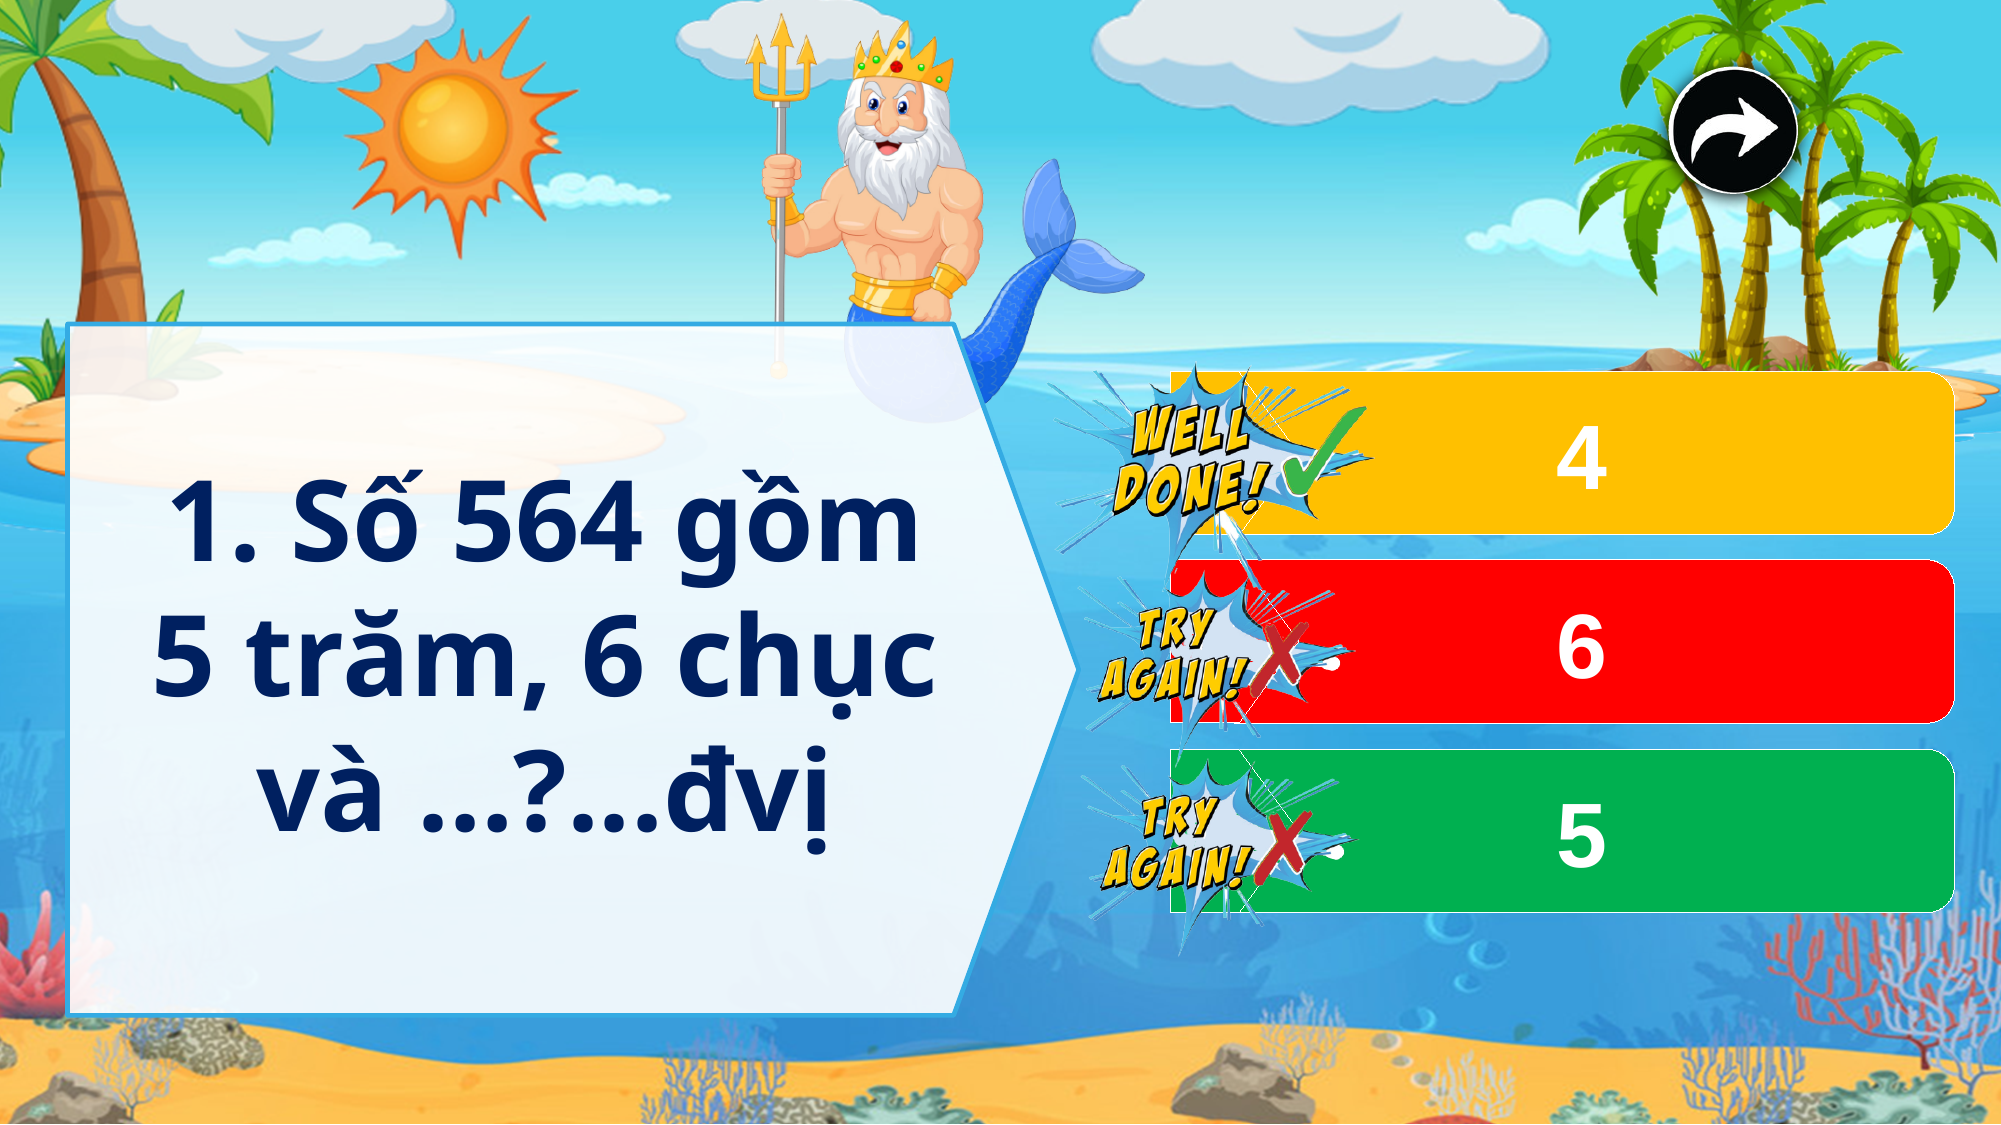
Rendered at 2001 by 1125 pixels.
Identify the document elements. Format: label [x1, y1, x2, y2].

text_box [1314, 829, 1902, 994]
text_box [1379, 371, 1955, 536]
picture [0, 0, 2001, 1124]
text_box [1361, 748, 1955, 913]
text_box [1361, 559, 1955, 724]
